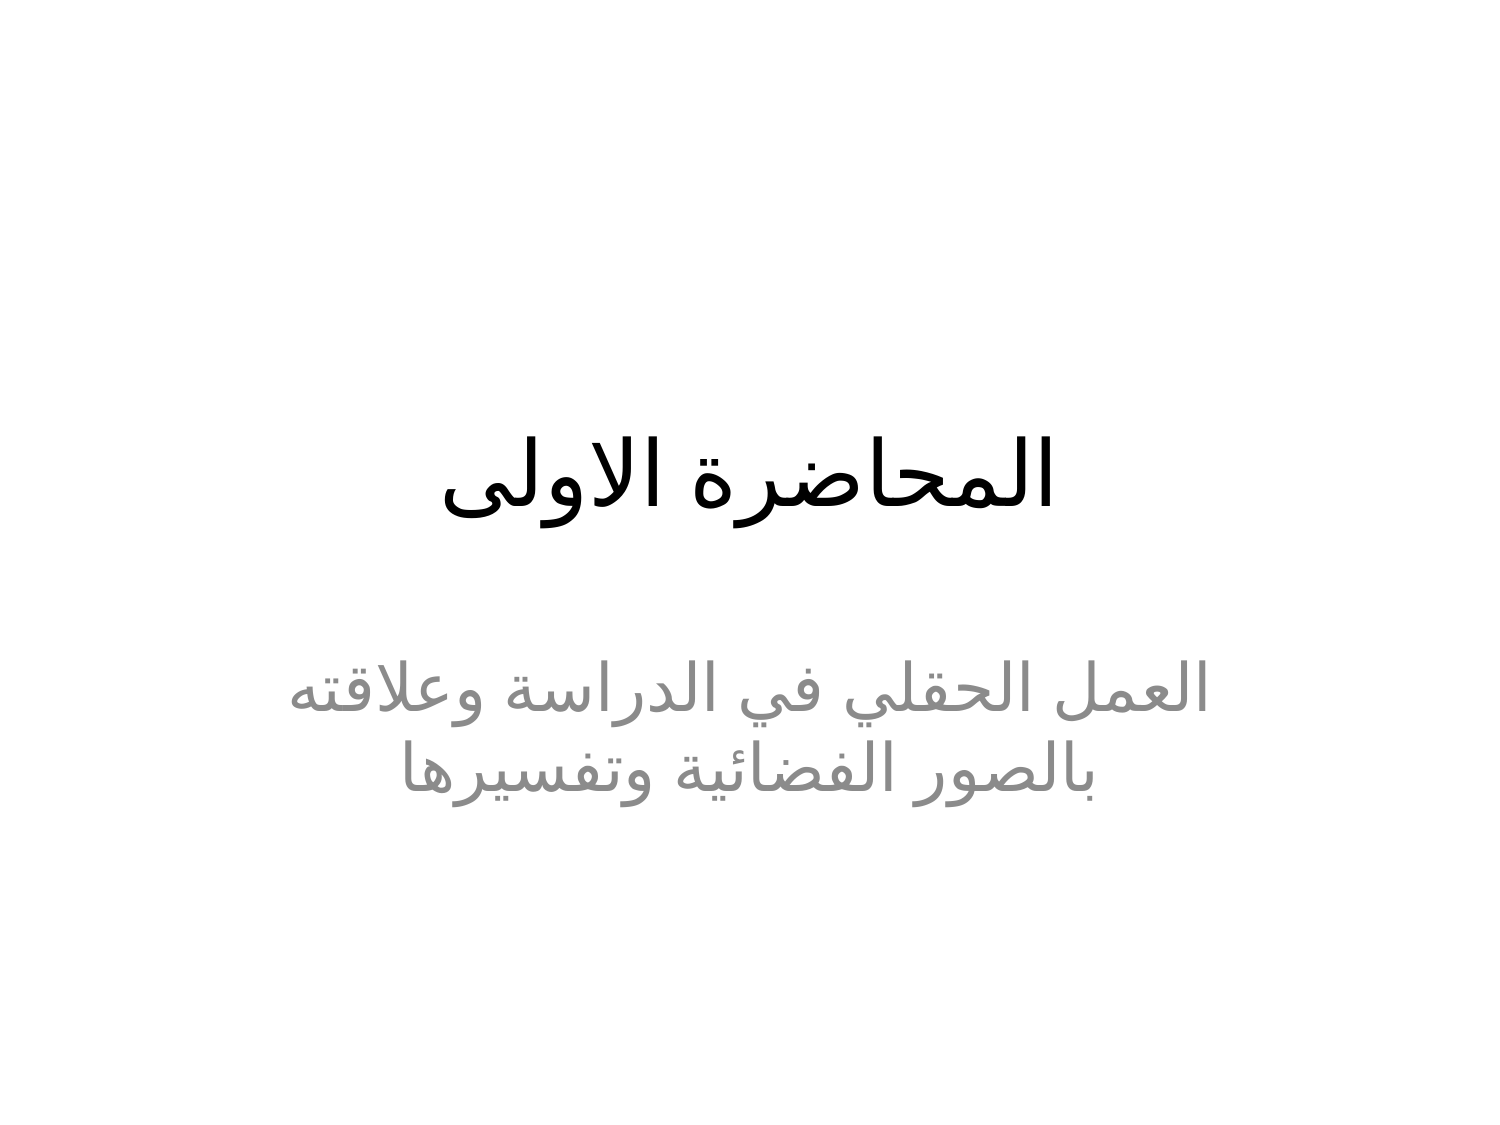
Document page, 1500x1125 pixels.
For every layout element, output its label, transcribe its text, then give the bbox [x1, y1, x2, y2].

subtitle العمل الحقلي في الدراسة وعلاقته بالصور الفضائية وتفسيرها [225, 637, 1275, 925]
title المحاضرة الاولى [112, 349, 1388, 591]
